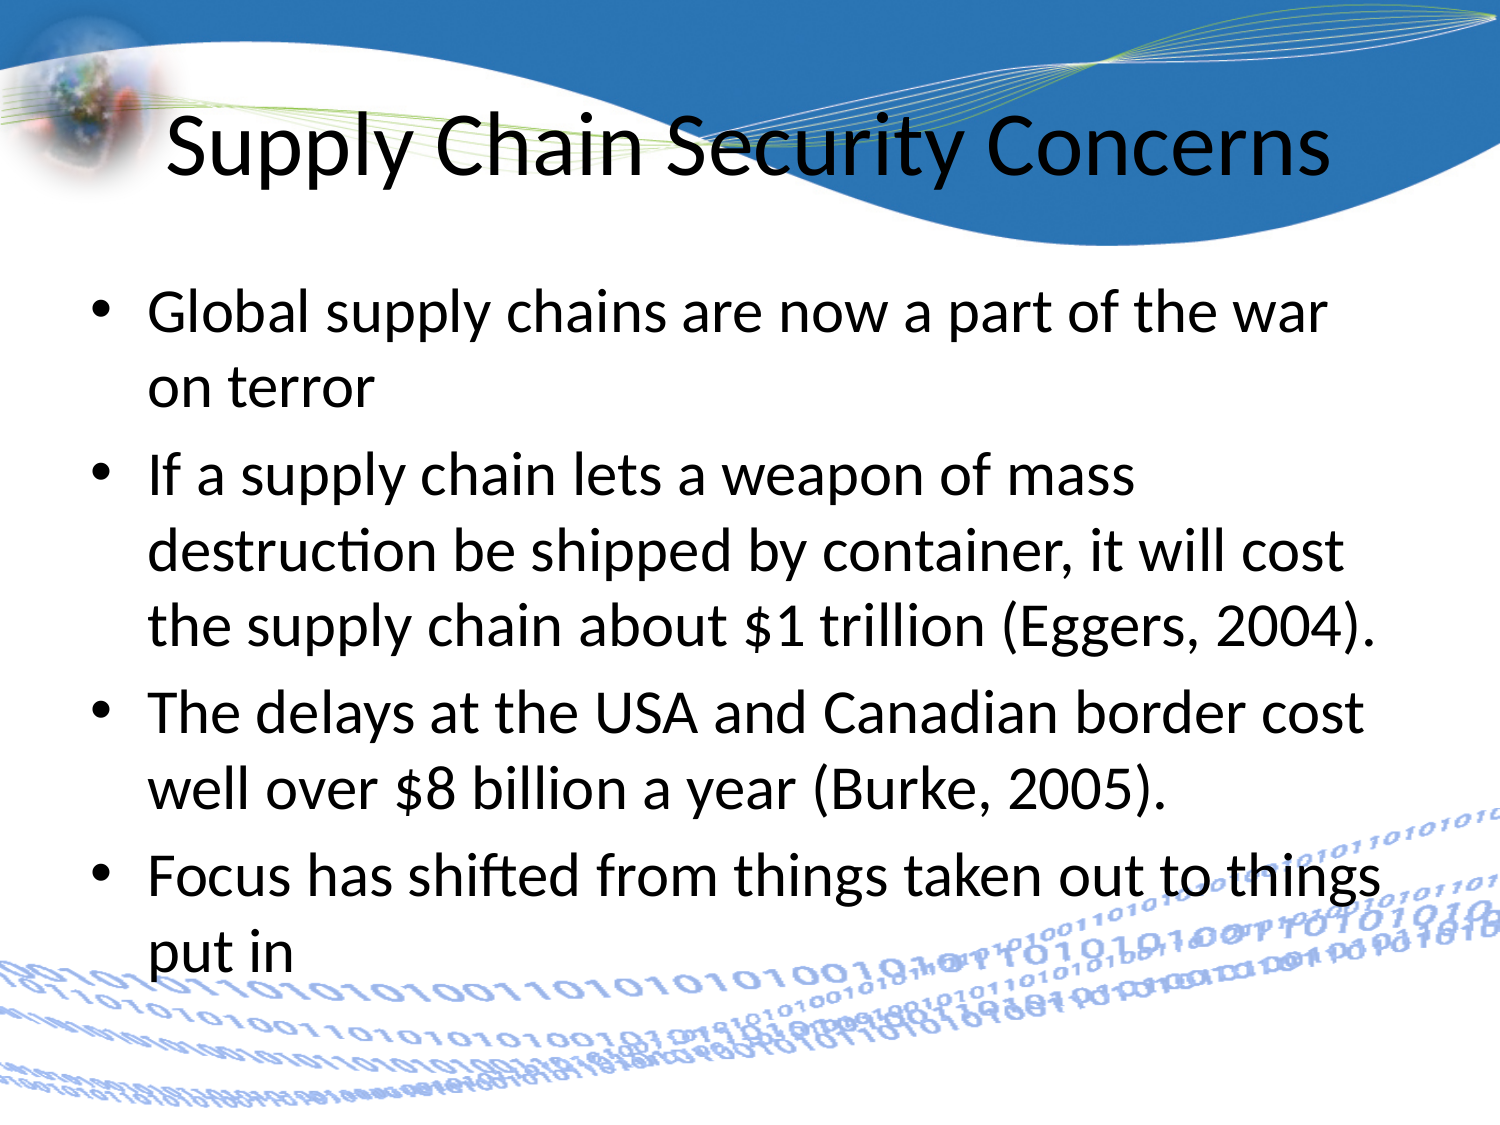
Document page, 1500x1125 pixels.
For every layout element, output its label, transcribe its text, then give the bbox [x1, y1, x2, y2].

picture [0, 0, 1500, 247]
list Global supply chains are now a part of the war on terror If a supply chain lets a weapon of mass destruction be shipped by container, it will cost the supply chain about $1 trillion (Eggers, 2004). The delays at the USA and Canadian border cost well over $8 billion a year (Burke, 2005). Focus has shifted from things taken out to things put in [75, 262, 1425, 1005]
title Supply Chain Security Concerns [75, 45, 1425, 233]
